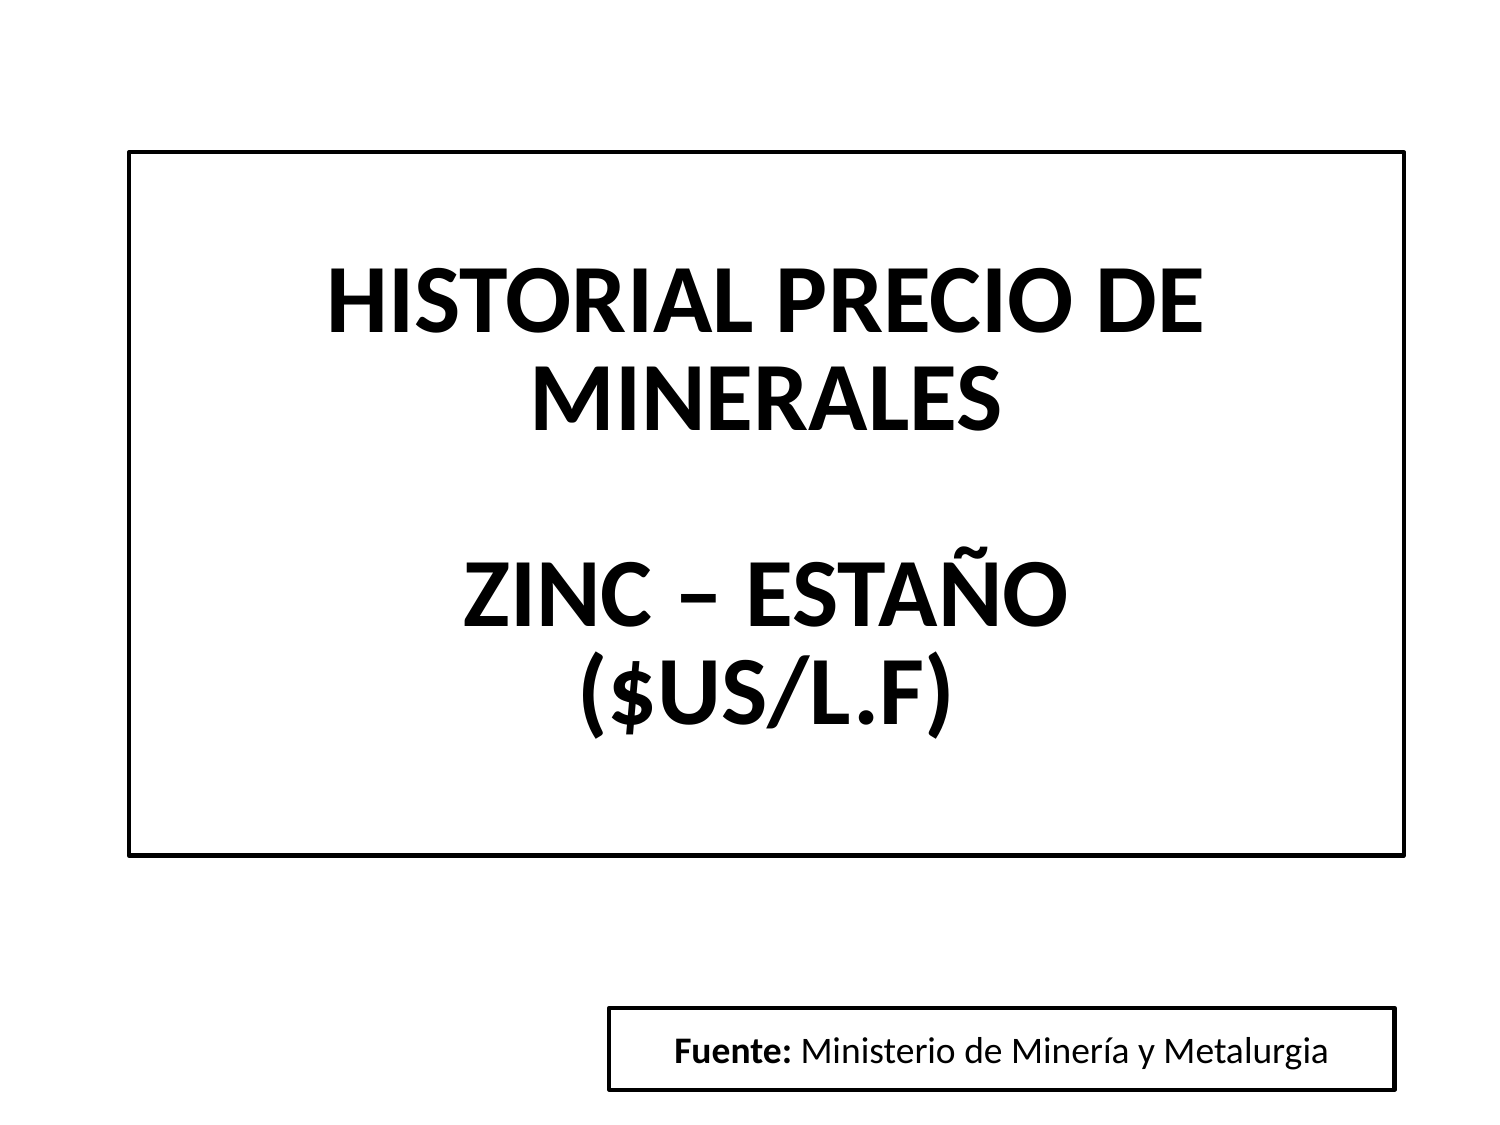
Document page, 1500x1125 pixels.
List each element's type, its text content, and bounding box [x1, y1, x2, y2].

text_box Fuente: Ministerio de Minería y Metalurgia [607, 1006, 1397, 1092]
title HISTORIAL PRECIO DE MINERALES ZINC – ESTAÑO ($US/L.F) [127, 150, 1406, 858]
